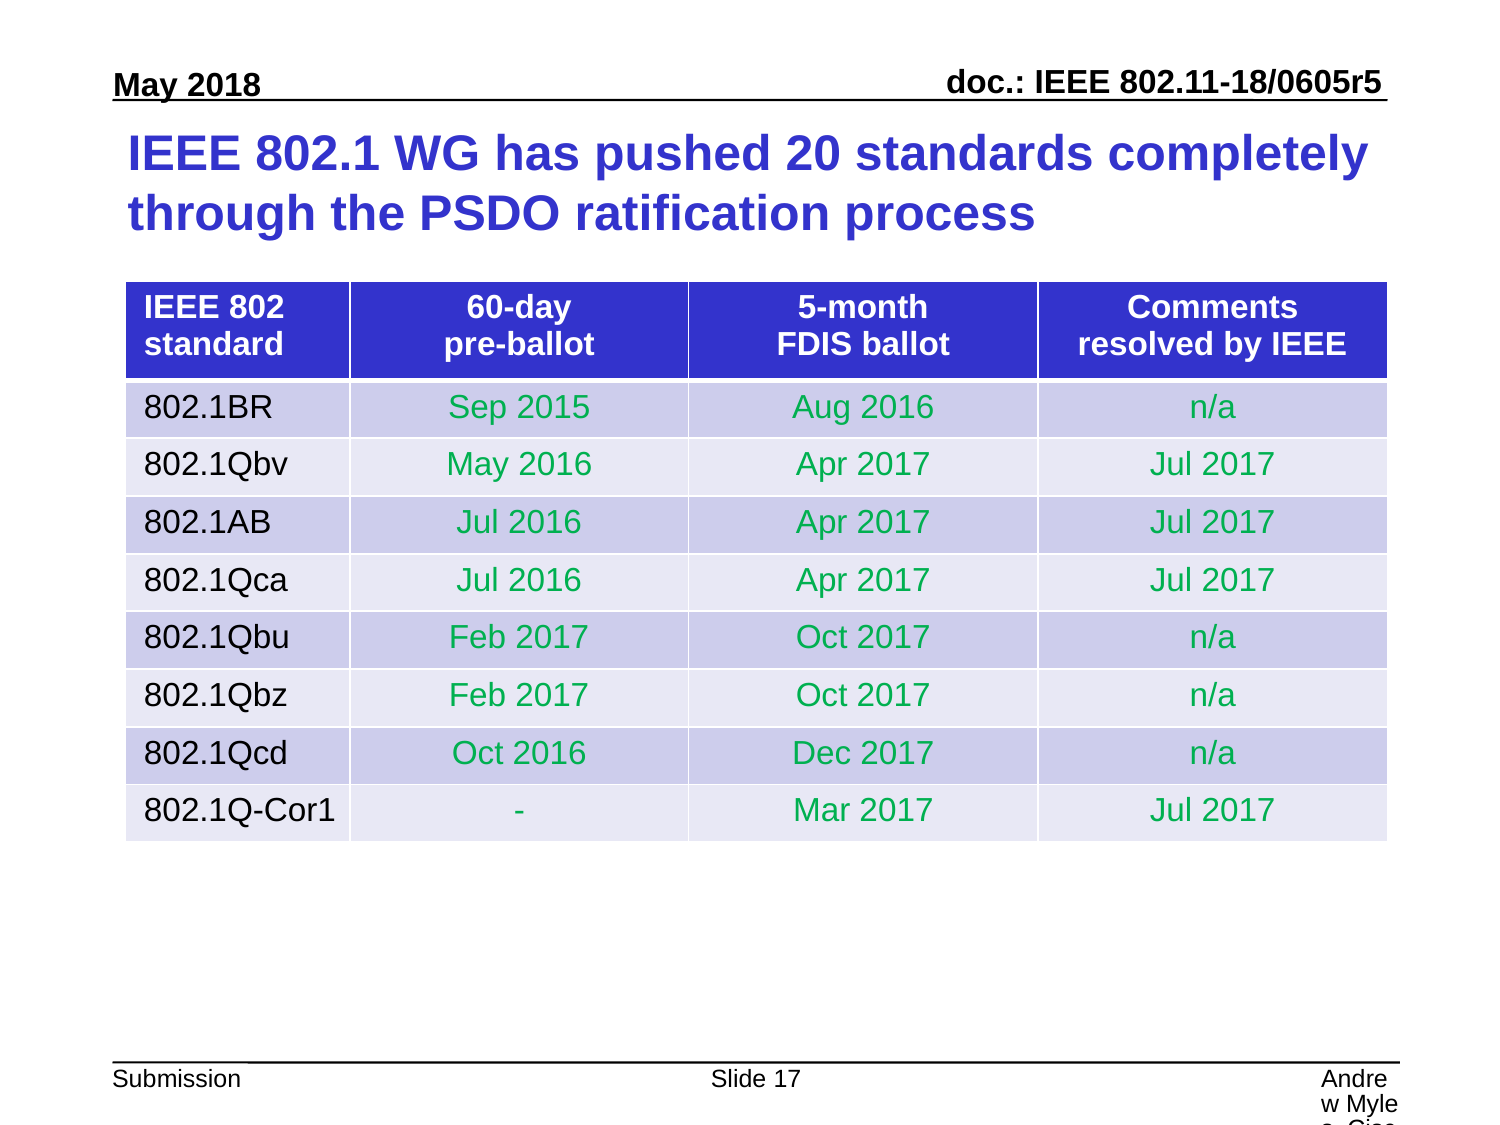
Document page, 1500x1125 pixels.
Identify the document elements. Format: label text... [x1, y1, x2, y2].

table_cell Oct 2016 [351, 728, 688, 784]
slide_number Slide 17 [709, 1061, 803, 1093]
table_cell 802.1AB [126, 497, 349, 553]
table_cell n/a [1039, 728, 1387, 784]
table_cell 802.1Qcd [126, 728, 349, 784]
table_cell Sep 2015 [351, 383, 688, 437]
table_cell n/a [1039, 612, 1387, 668]
table_cell Jul 2017 [1039, 785, 1387, 841]
table_header IEEE 802 standard [126, 282, 349, 378]
table_cell Oct 2017 [689, 670, 1037, 726]
table_cell Feb 2017 [351, 670, 688, 726]
table_cell 802.1Qca [126, 555, 349, 610]
table_cell Apr 2017 [689, 555, 1037, 610]
table_cell Jul 2017 [1039, 439, 1387, 495]
table_cell n/a [1039, 670, 1387, 726]
table_cell Apr 2017 [689, 439, 1037, 495]
table_cell 802.1Qbv [126, 439, 349, 495]
table_header Comments resolved by IEEE [1039, 282, 1387, 378]
table_cell Oct 2017 [689, 612, 1037, 668]
table_header 60-day pre-ballot [351, 282, 688, 378]
table_cell 802.1Q-Cor1 [126, 785, 349, 841]
table_cell Jul 2016 [351, 555, 688, 610]
table_cell 802.1Qbz [126, 670, 349, 726]
table_cell Jul 2016 [351, 497, 688, 553]
table_cell 802.1Qbu [126, 612, 349, 668]
table_header 5-month FDIS ballot [689, 282, 1037, 378]
table_cell Aug 2016 [689, 383, 1037, 437]
table_cell 802.1BR [126, 383, 349, 437]
title IEEE 802.1 WG has pushed 20 standards completely through the PSDO ratification process [112, 112, 1388, 288]
table_cell May 2016 [351, 439, 688, 495]
table_cell Dec 2017 [689, 728, 1037, 784]
table_cell - [351, 785, 688, 841]
table_cell Mar 2017 [689, 785, 1037, 841]
table_cell Apr 2017 [689, 497, 1037, 553]
table_cell Jul 2017 [1039, 497, 1387, 553]
table_cell n/a [1039, 383, 1387, 437]
footer Andrew Myles, Cisco [1320, 1061, 1402, 1093]
table_cell Feb 2017 [351, 612, 688, 668]
table_cell Jul 2017 [1039, 555, 1387, 610]
